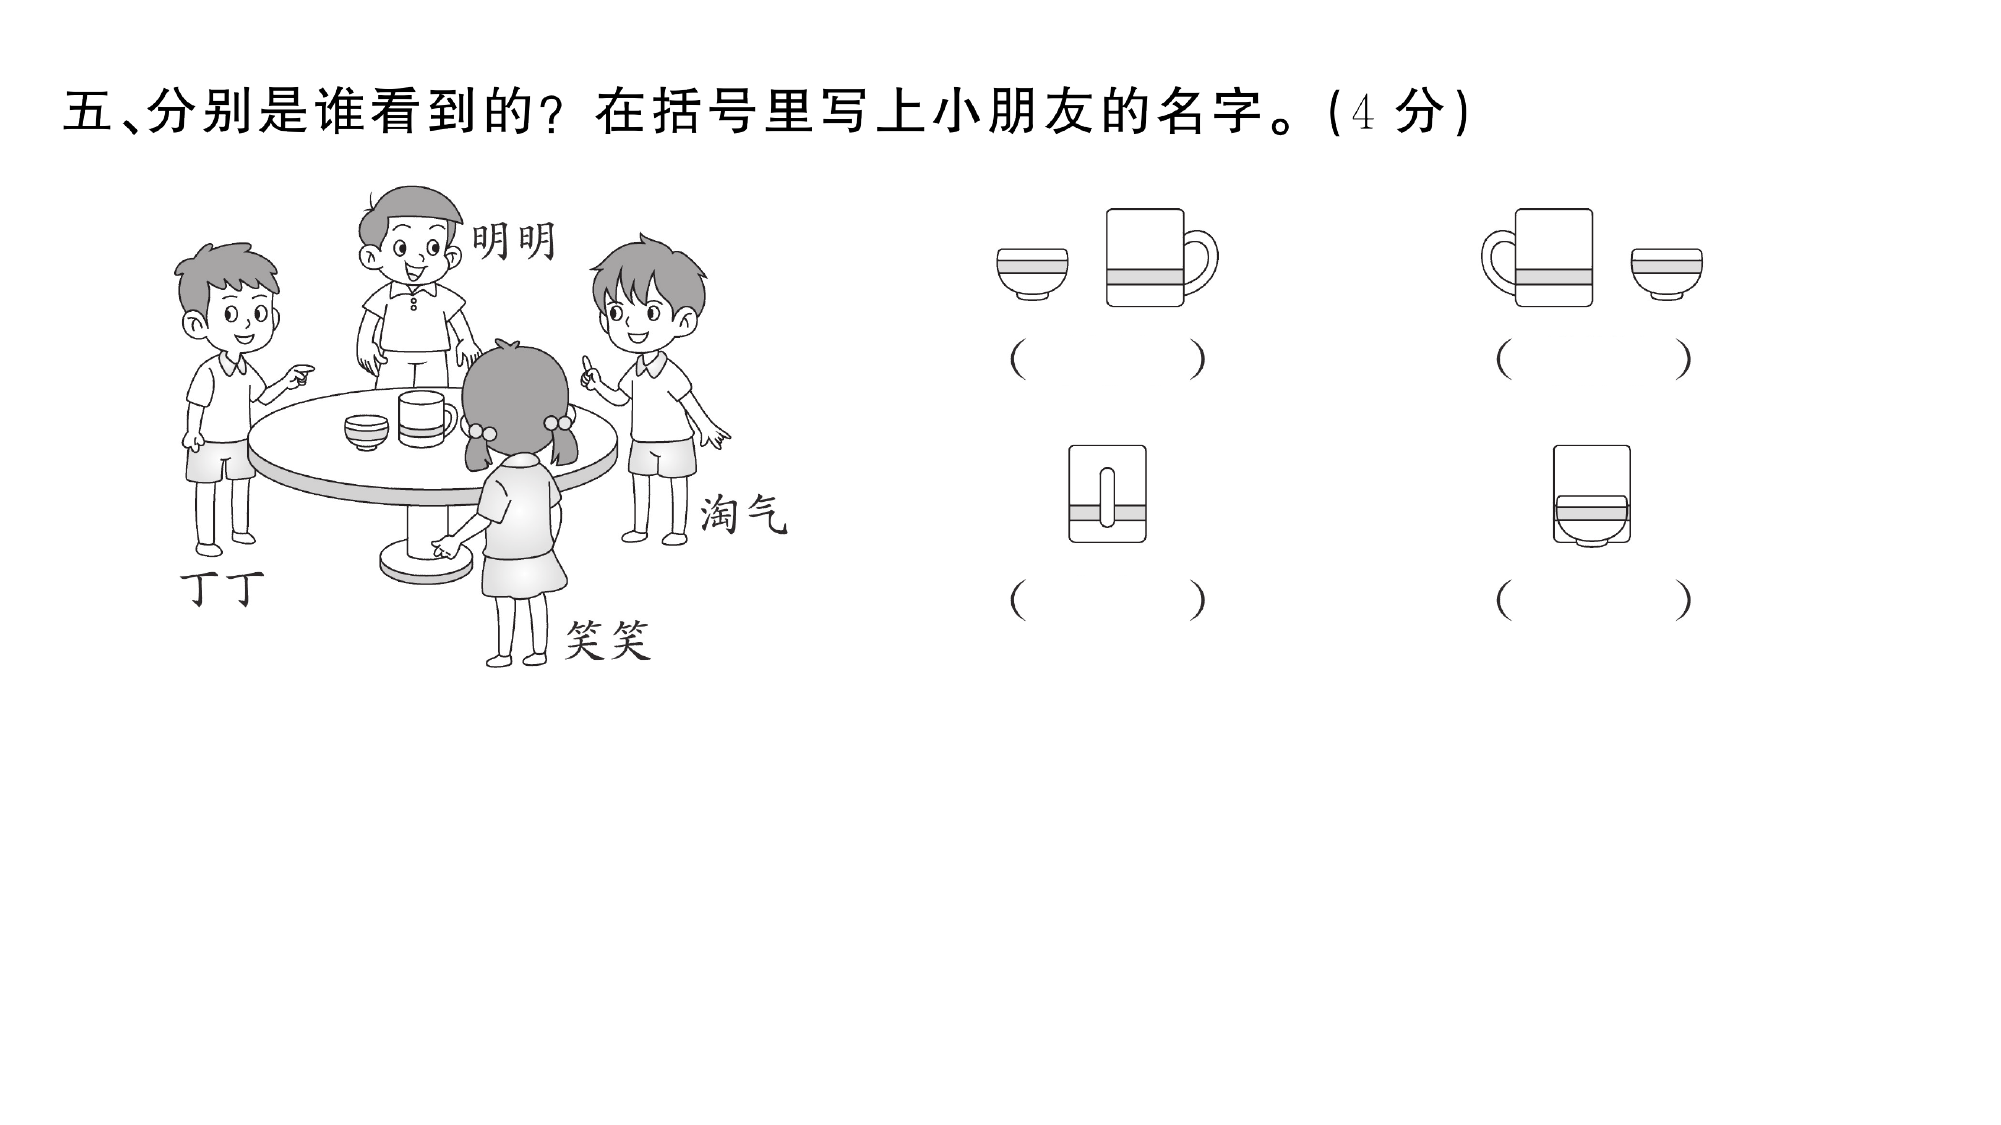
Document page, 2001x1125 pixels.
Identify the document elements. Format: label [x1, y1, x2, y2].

picture [58, 58, 1949, 687]
